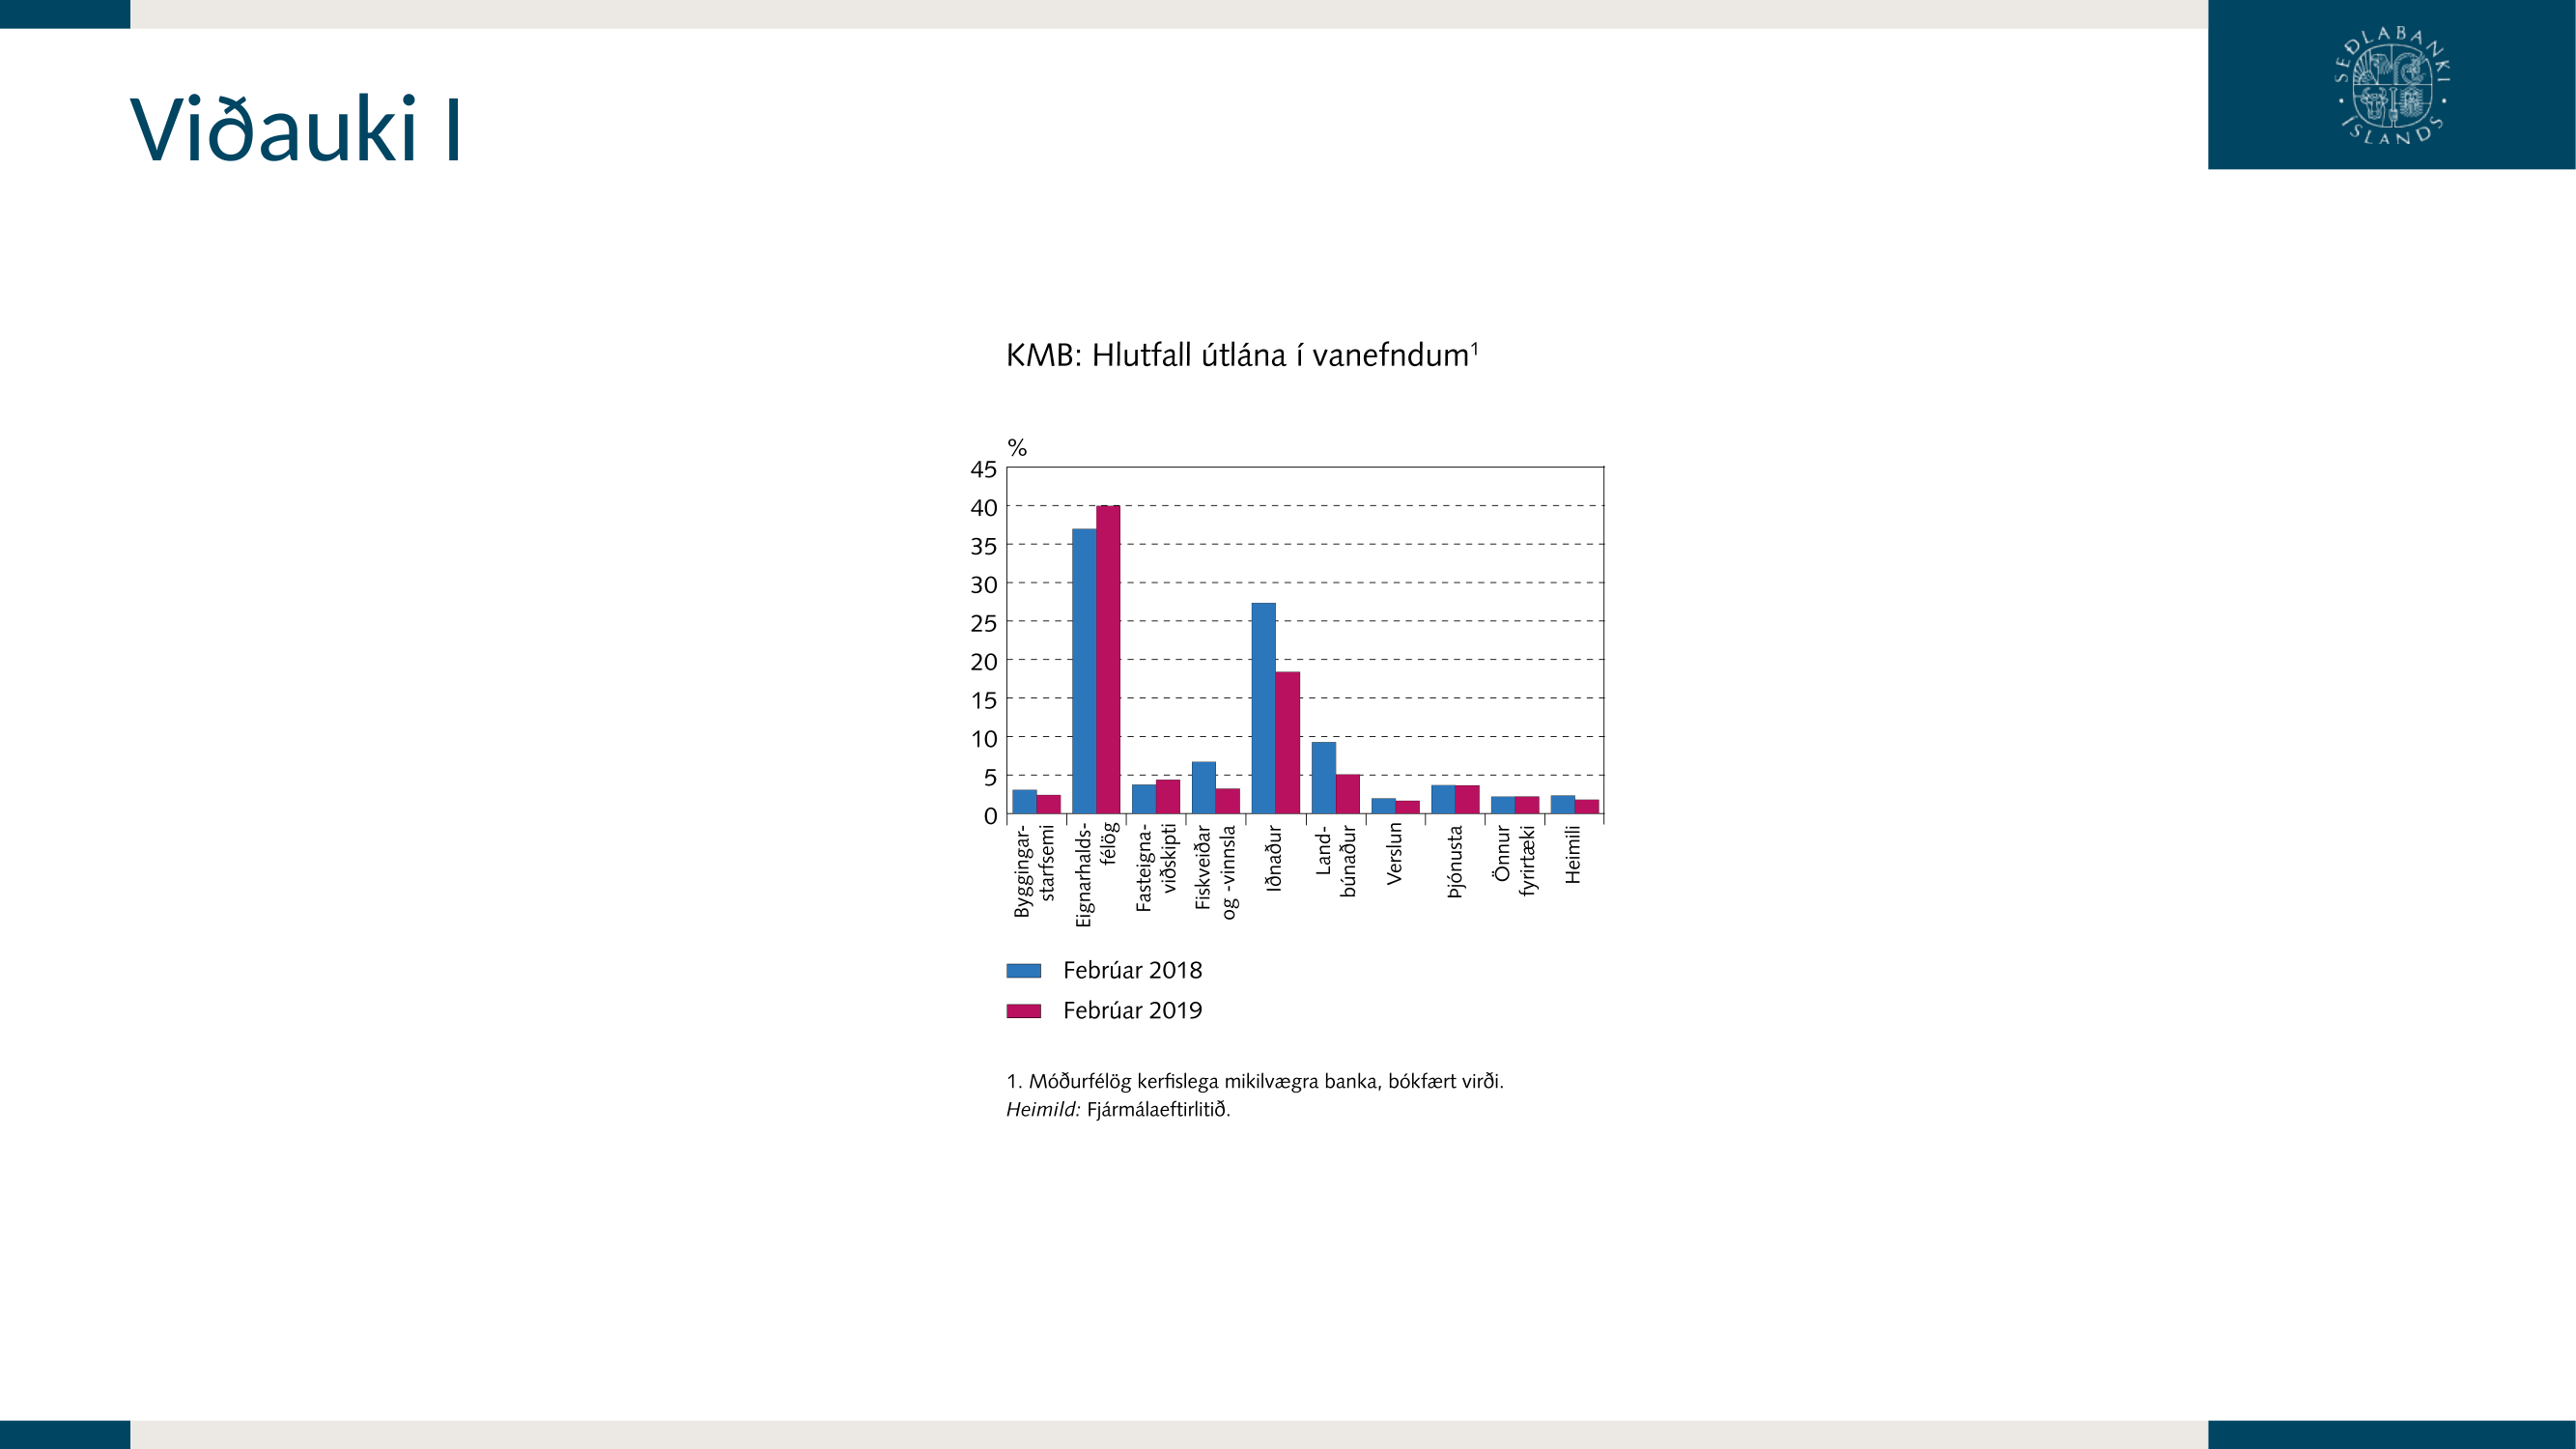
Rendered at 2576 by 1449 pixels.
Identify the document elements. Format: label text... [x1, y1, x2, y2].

picture [970, 327, 1606, 1122]
title Viðauki I [129, 86, 2178, 290]
